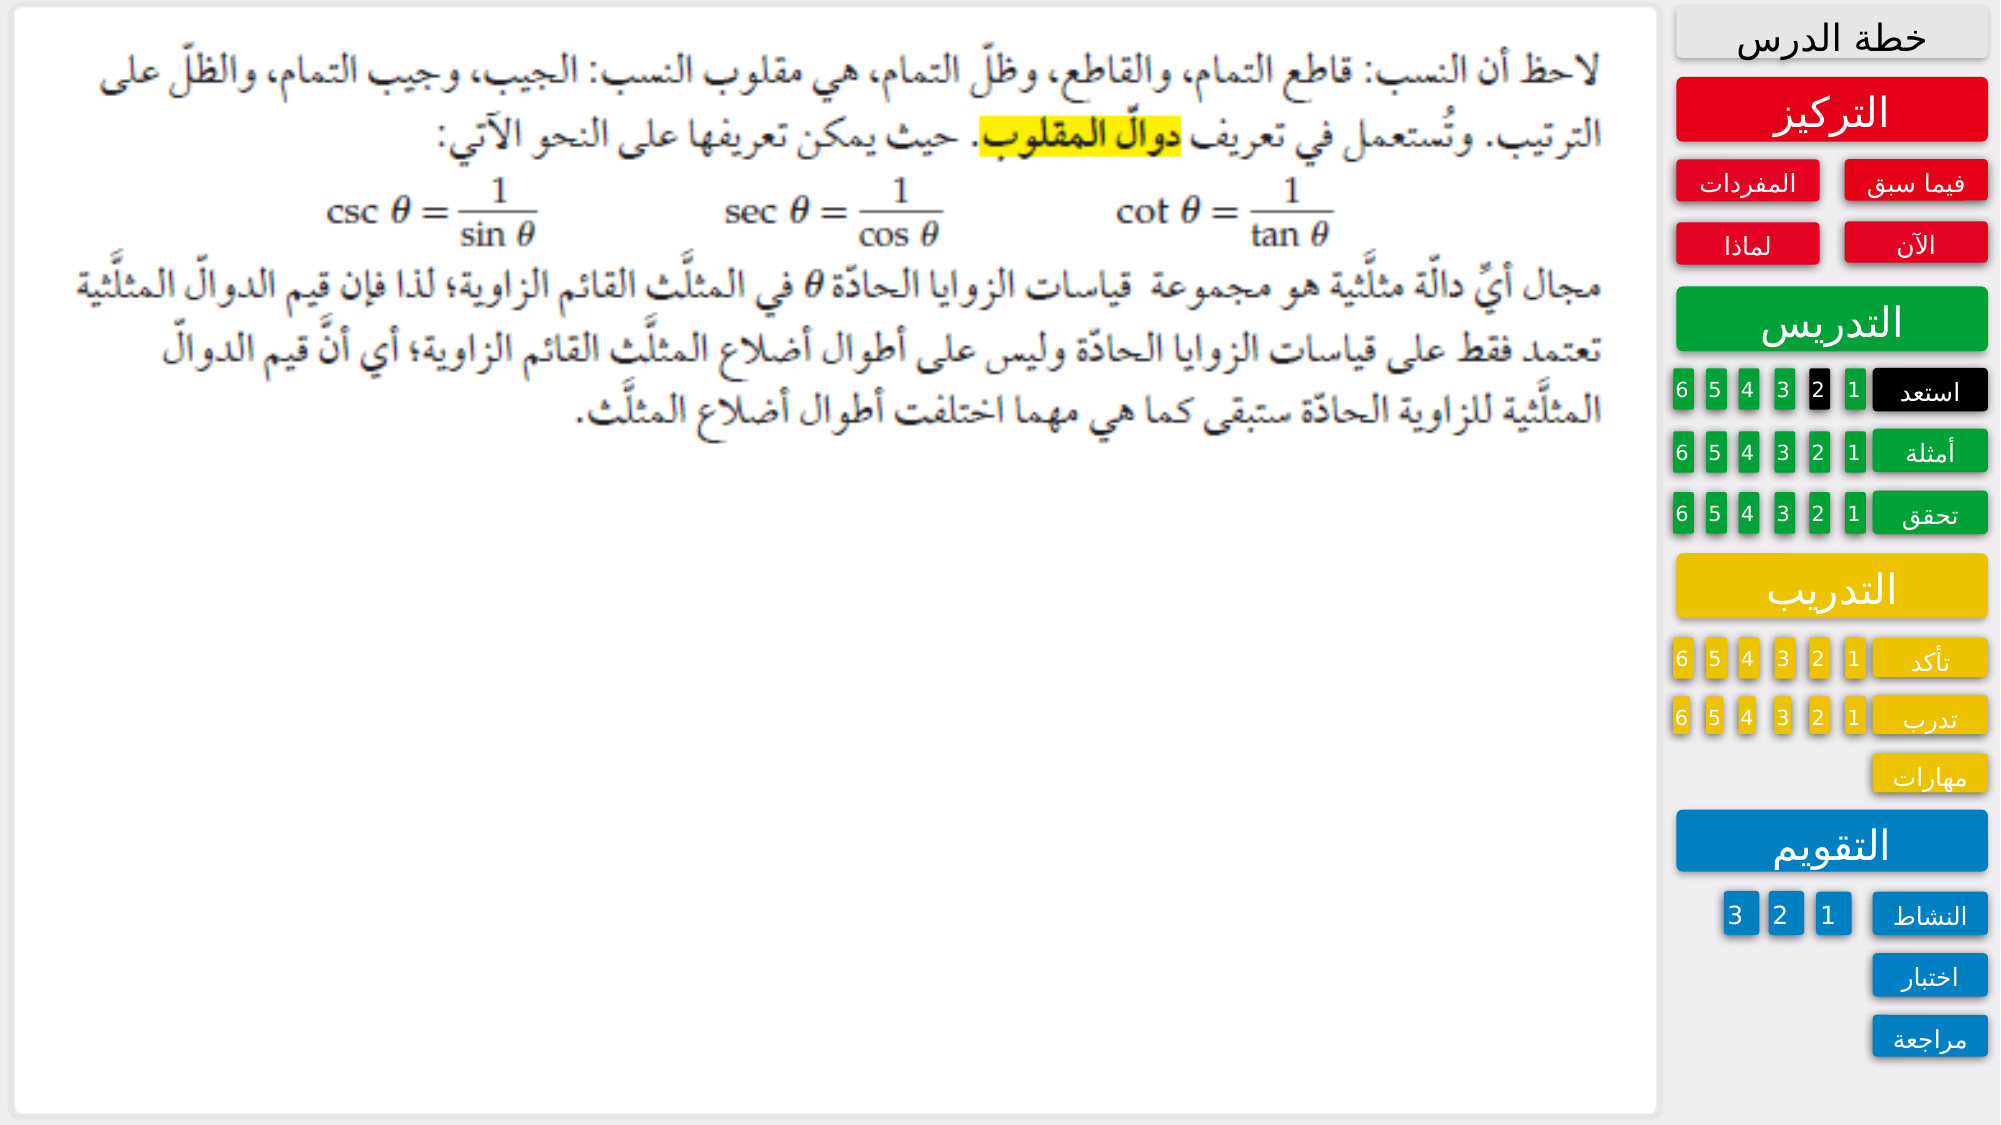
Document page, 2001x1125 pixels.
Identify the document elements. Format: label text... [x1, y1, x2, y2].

text_box 2 [1809, 368, 1831, 410]
text_box مهارات [1872, 753, 1988, 793]
text_box 6 [1673, 696, 1691, 734]
text_box 1 [1845, 368, 1866, 410]
picture [0, 0, 2001, 1125]
text_box المفردات [1676, 159, 1820, 202]
text_box 4 [1738, 431, 1760, 473]
text_box التقويم [1675, 808, 1990, 873]
text_box 4 [1738, 637, 1760, 679]
text_box الآن [1844, 221, 1988, 263]
text_box 3 [1774, 431, 1796, 473]
text_box فيما سبق [1844, 159, 1988, 201]
text_box 4 [1738, 492, 1760, 534]
text_box 3 [1774, 637, 1796, 679]
text_box 6 [1673, 431, 1694, 473]
text_box استعد [1873, 367, 1988, 412]
text_box 5 [1706, 637, 1727, 679]
text_box 5 [1706, 431, 1727, 473]
text_box 1 [1845, 492, 1866, 534]
text_box خطة الدرس [1675, 4, 1990, 59]
text_box 3 [1774, 492, 1796, 534]
text_box 2 [1768, 890, 1805, 936]
text_box لماذا [1676, 222, 1820, 265]
text_box 1 [1845, 431, 1866, 473]
text_box مراجعة [1872, 1014, 1988, 1057]
text_box 5 [1706, 368, 1727, 410]
text_box 2 [1809, 637, 1831, 679]
text_box 4 [1738, 368, 1760, 410]
text_box 5 [1706, 492, 1727, 534]
text_box 3 [1774, 696, 1792, 734]
text_box 6 [1673, 368, 1694, 410]
text_box 5 [1706, 696, 1724, 734]
text_box 6 [1673, 492, 1694, 534]
text_box 3 [1774, 368, 1796, 410]
text_box أمثلة [1872, 428, 1988, 473]
text_box 1 [1845, 696, 1866, 734]
text_box اختبار [1872, 953, 1988, 997]
text_box تدرب [1872, 694, 1988, 735]
text_box 1 [1816, 891, 1852, 936]
text_box 3 [1723, 890, 1760, 936]
text_box تأكد [1873, 637, 1988, 678]
text_box 4 [1738, 696, 1756, 734]
text_box التدريب [1675, 552, 1990, 620]
text_box 2 [1809, 492, 1831, 534]
text_box النشاط [1872, 891, 1988, 936]
text_box 1 [1845, 637, 1866, 679]
text_box 2 [1809, 696, 1831, 734]
text_box التدريس [1675, 285, 1990, 353]
text_box 2 [1809, 431, 1831, 473]
text_box التركيز [1675, 75, 1990, 143]
text_box 6 [1673, 637, 1694, 679]
text_box تحقق [1872, 490, 1988, 535]
